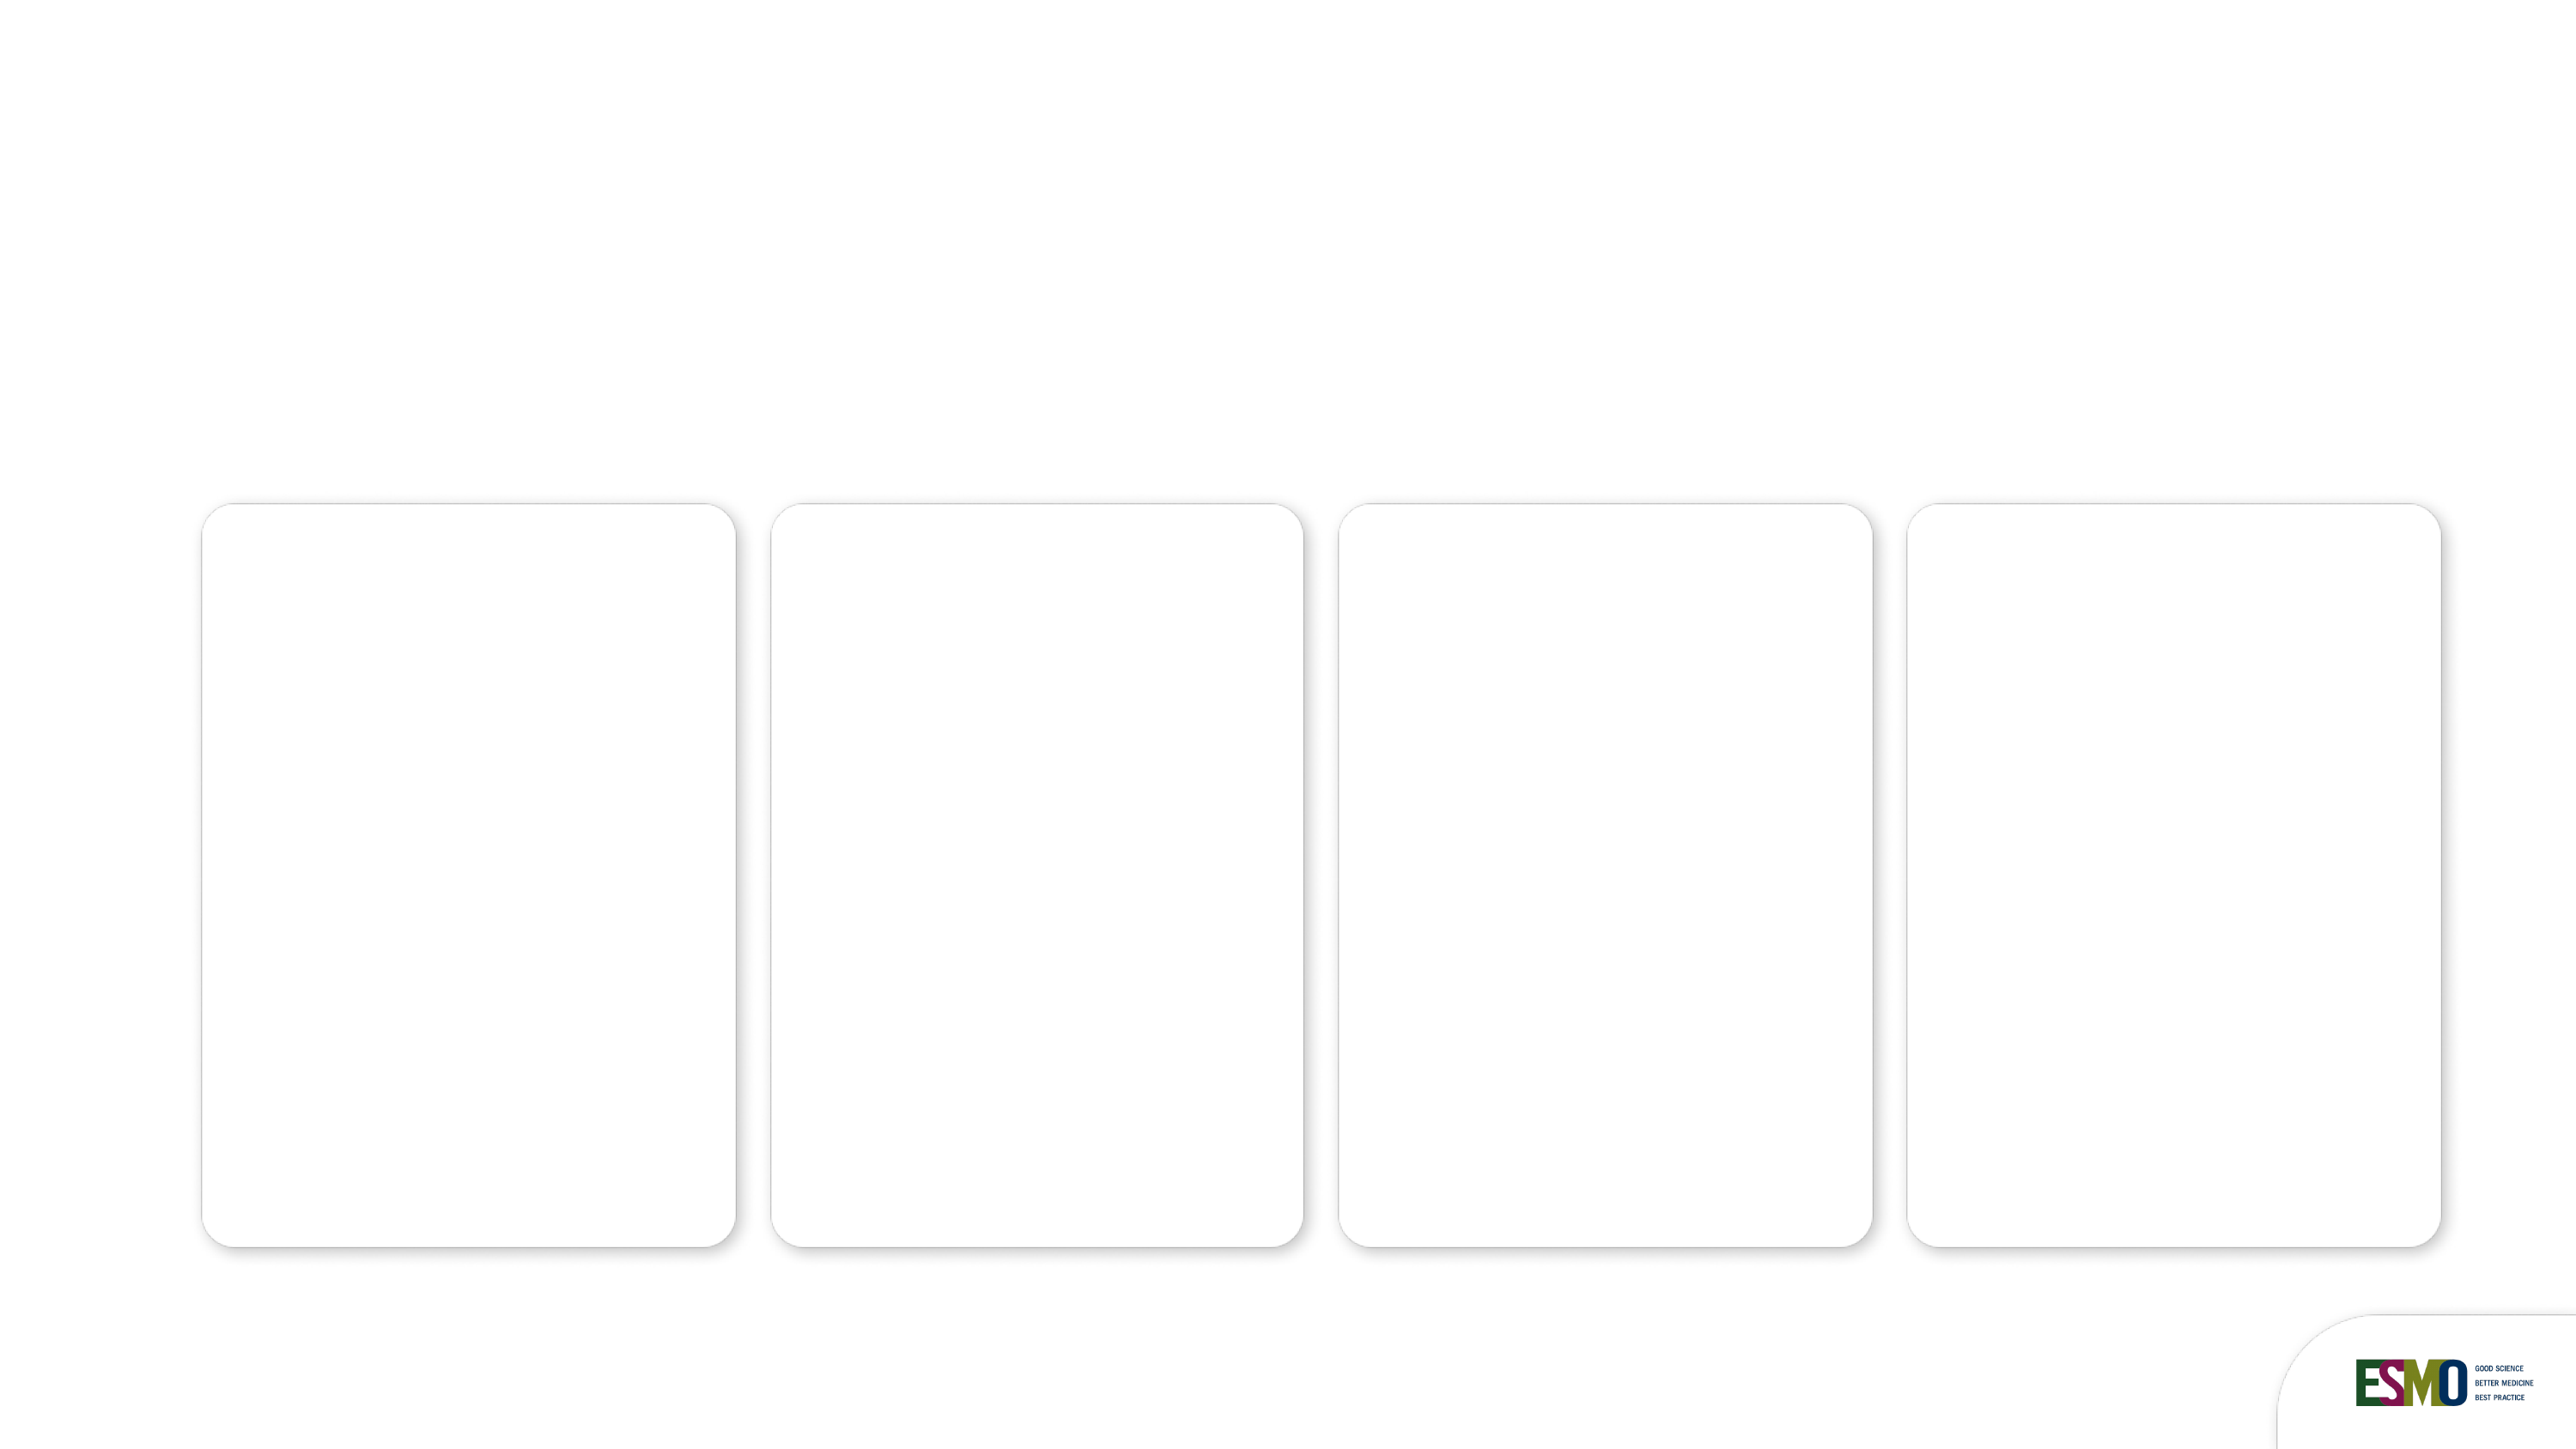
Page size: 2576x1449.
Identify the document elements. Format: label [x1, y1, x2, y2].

picture [2263, 1300, 2576, 1449]
picture [187, 489, 2464, 1270]
